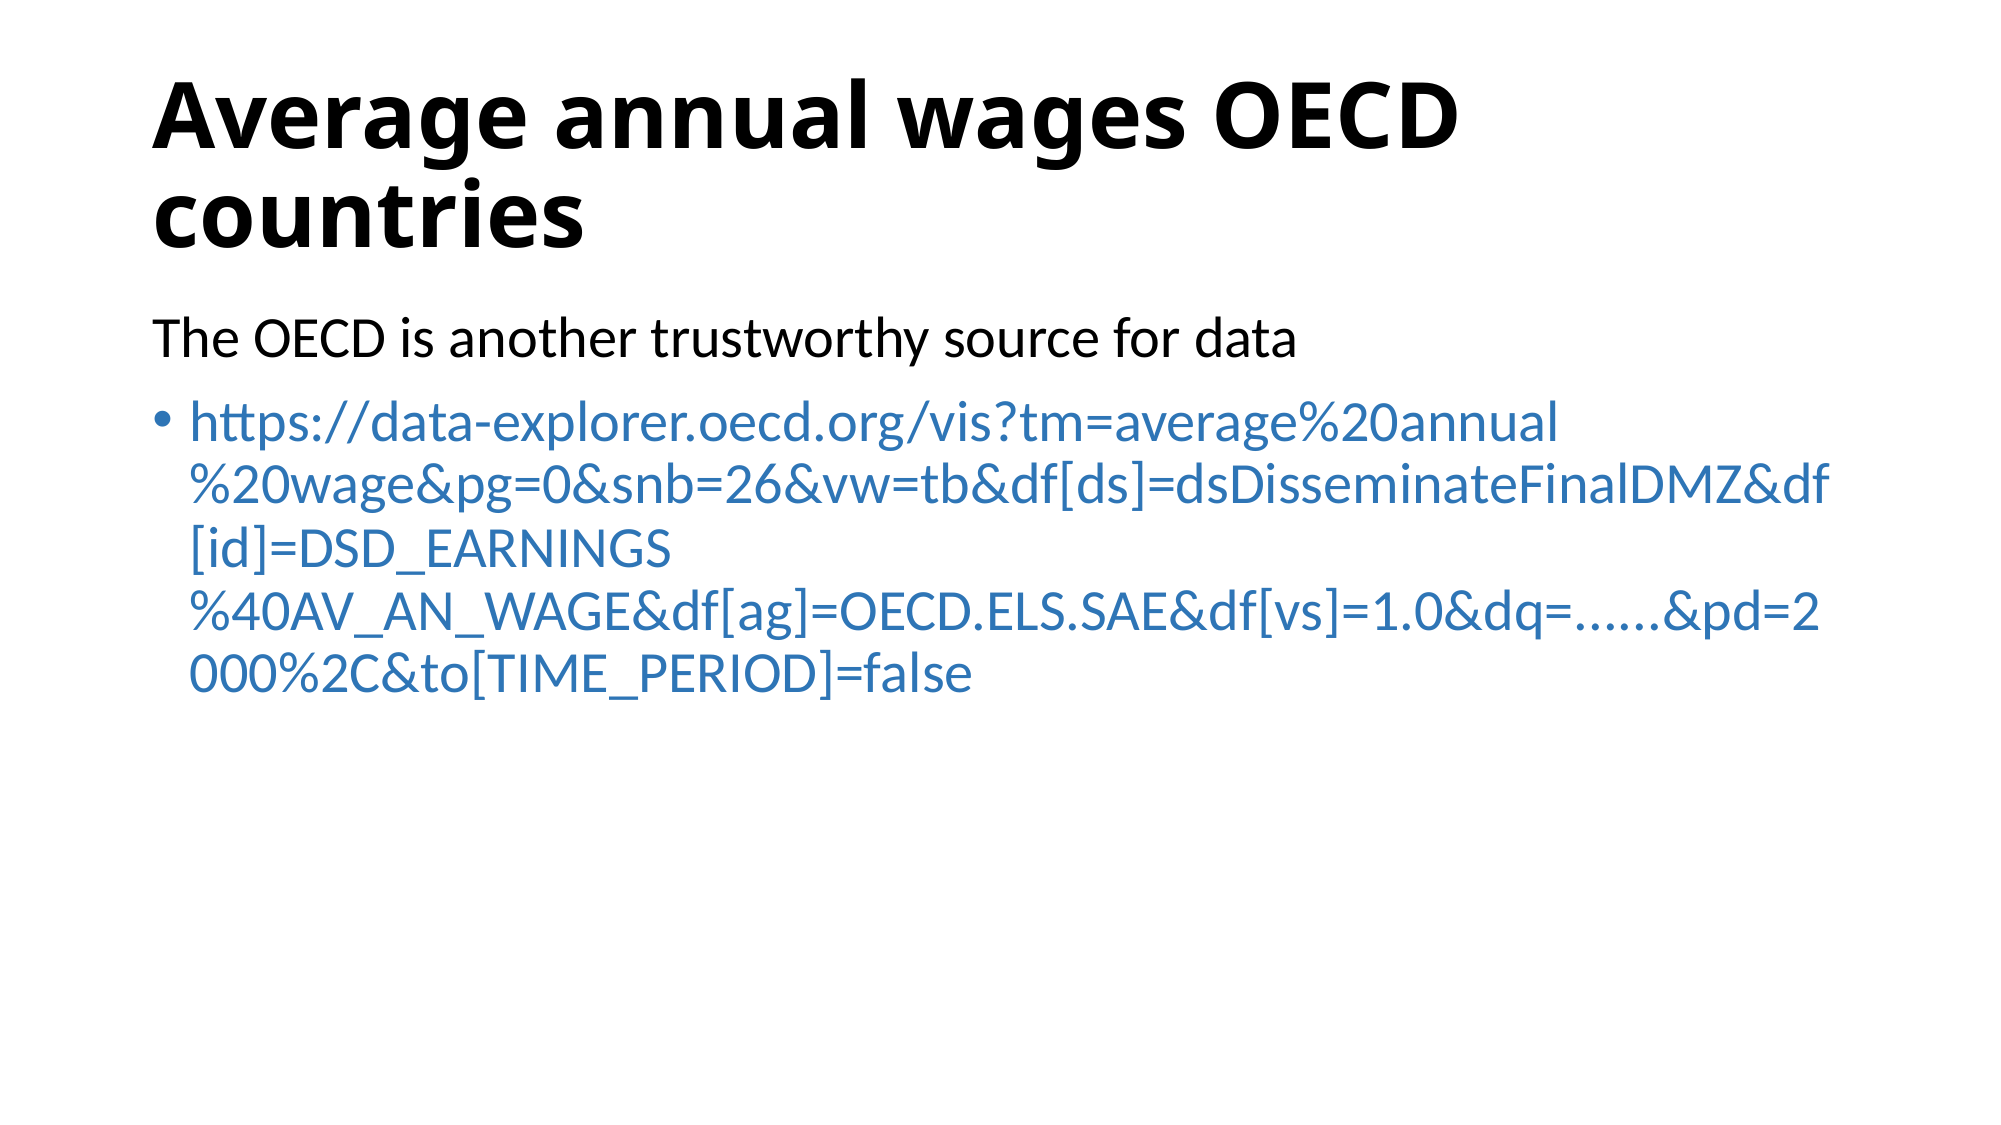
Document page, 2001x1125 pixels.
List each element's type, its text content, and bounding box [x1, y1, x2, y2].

title Average annual wages OECD countries [137, 59, 1863, 278]
list The OECD is another trustworthy source for data https://data-explorer.oecd.org/vis?tm=average%20annual%20wage&pg=0&snb=26&vw=tb&df[ds]=dsDisseminateFinalDMZ&df[id]=DSD_EARNINGS%40AV_AN_WAGE&df[ag]=OECD.ELS.SAE&df[vs]=1.0&dq=......&pd=2000%2C&to[TIME_PERIOD]=false [137, 299, 1863, 1014]
